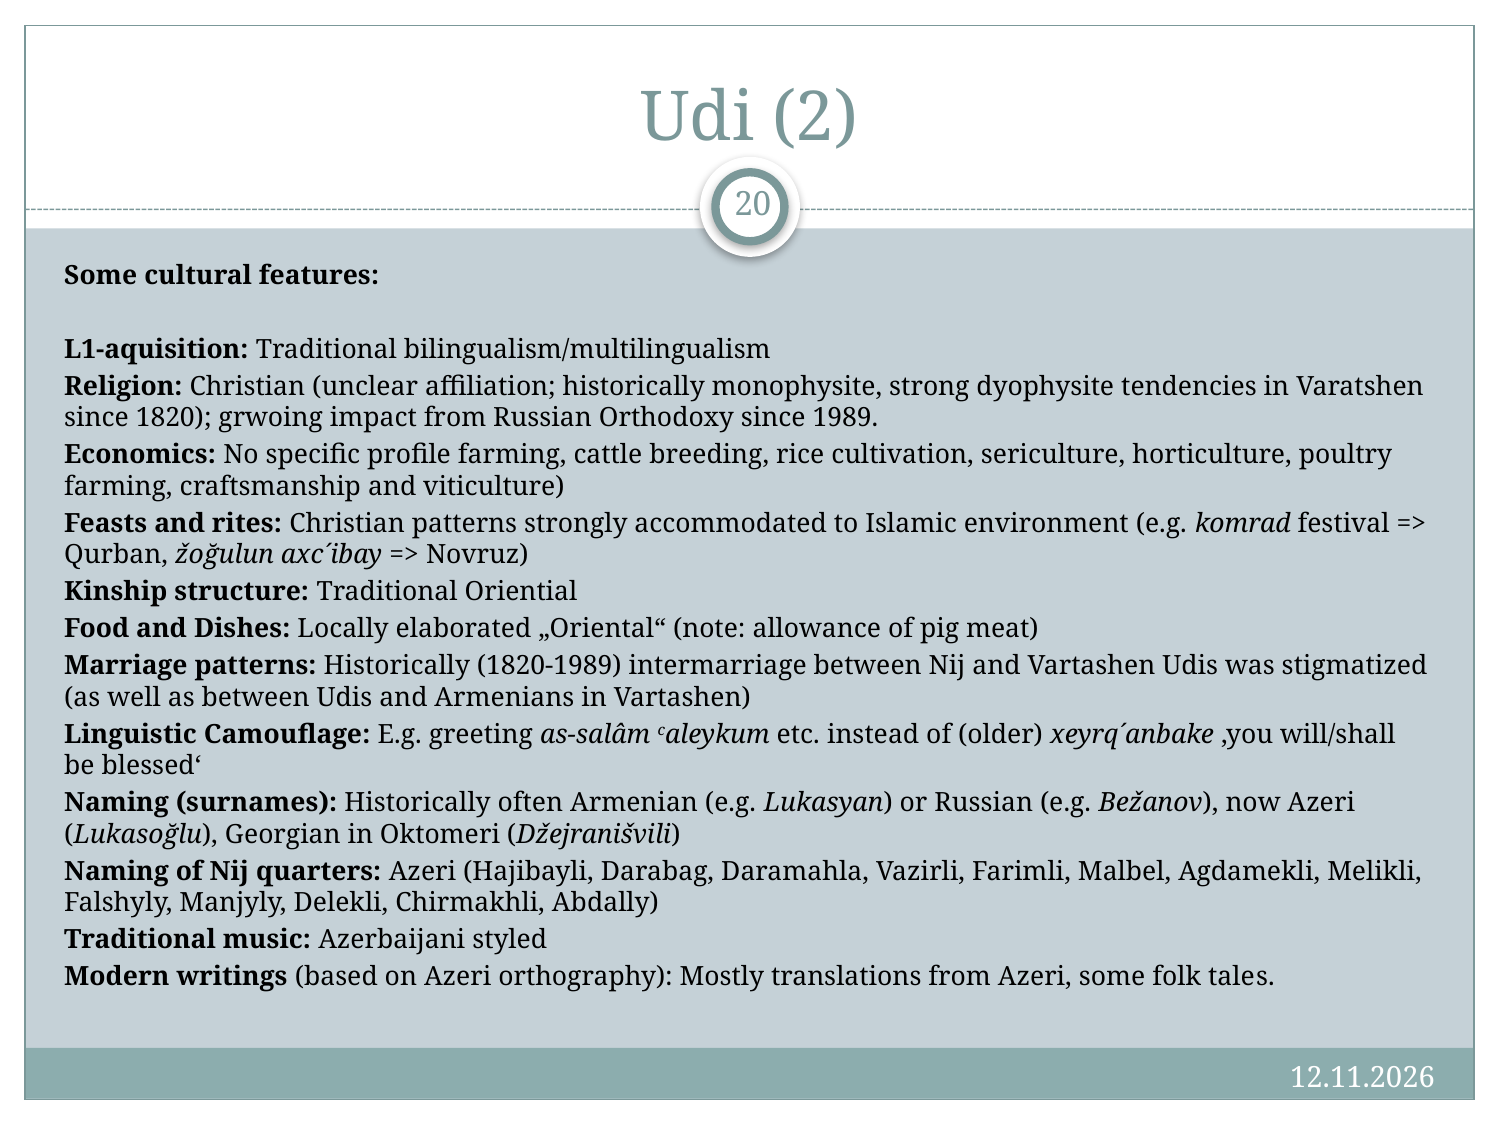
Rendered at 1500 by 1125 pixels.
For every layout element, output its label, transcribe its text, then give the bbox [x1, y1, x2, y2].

list Some cultural features: L1-aquisition: Traditional bilingualism/multilingualism Religion: Christian (unclear affiliation; historically monophysite, strong dyophysite tendencies in Varatshen since 1820); grwoing impact from Russian Orthodoxy since 1989. Economics: No specific profile farming, cattle breeding, rice cultivation, sericulture, horticulture, poultry farming, craftsmanship and viticulture) Feasts and rites: Christian patterns strongly accommodated to Islamic environment (e.g. komrad festival => Qurban, žoğulun axc´ibay => Novruz) Kinship structure: Traditional Oriential Food and Dishes: Locally elaborated „Oriental“ (note: allowance of pig meat) Marriage patterns: Historically (1820-1989) intermarriage between Nij and Vartashen Udis was stigmatized (as well as between Udis and Armenians in Vartashen) Linguistic Camouflage: E.g. greeting as-salâm caleykum etc. instead of (older) xeyrq´anbake ‚you will/shall be blessed‘ Naming (surnames): Historically often Armenian (e.g. Lukasyan) or Russian (e.g. Bežanov), now Azeri (Lukasoğlu), Georgian in Oktomeri (Džejranišvili) Naming of Nij quarters: Azeri (Hajibayli, Darabag, Daramahla, Vazirli, Farimli, Malbel, Agdamekli, Melikli, Falshyly, Manjyly, Delekli, Chirmakhli, Abdally) Traditional music: Azerbaijani styled Modern writings (based on Azeri orthography): Mostly translations from Azeri, some folk tales. [49, 250, 1445, 1001]
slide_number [950, 1050, 1450, 1111]
title Udi (2) [49, 37, 1450, 162]
slide_number 20 [715, 168, 791, 241]
